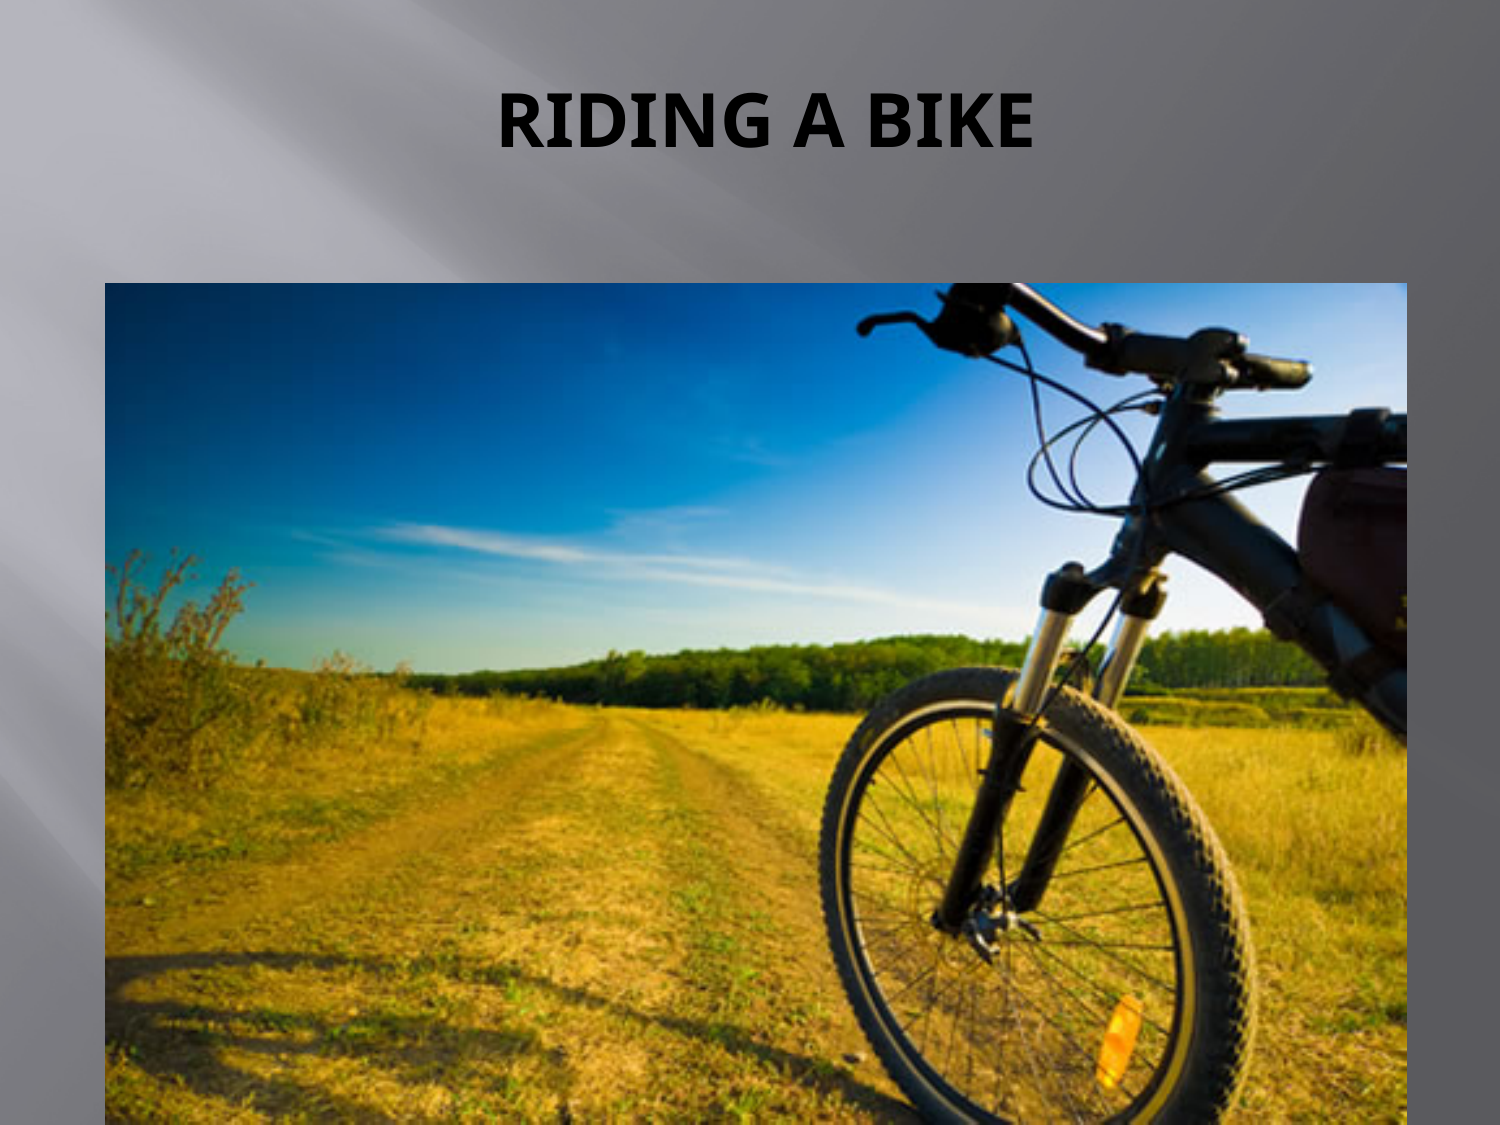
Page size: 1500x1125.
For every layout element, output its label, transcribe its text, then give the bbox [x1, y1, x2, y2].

picture [1064, 283, 1071, 289]
picture [105, 283, 1407, 1125]
title riding a bike [128, 70, 1404, 252]
